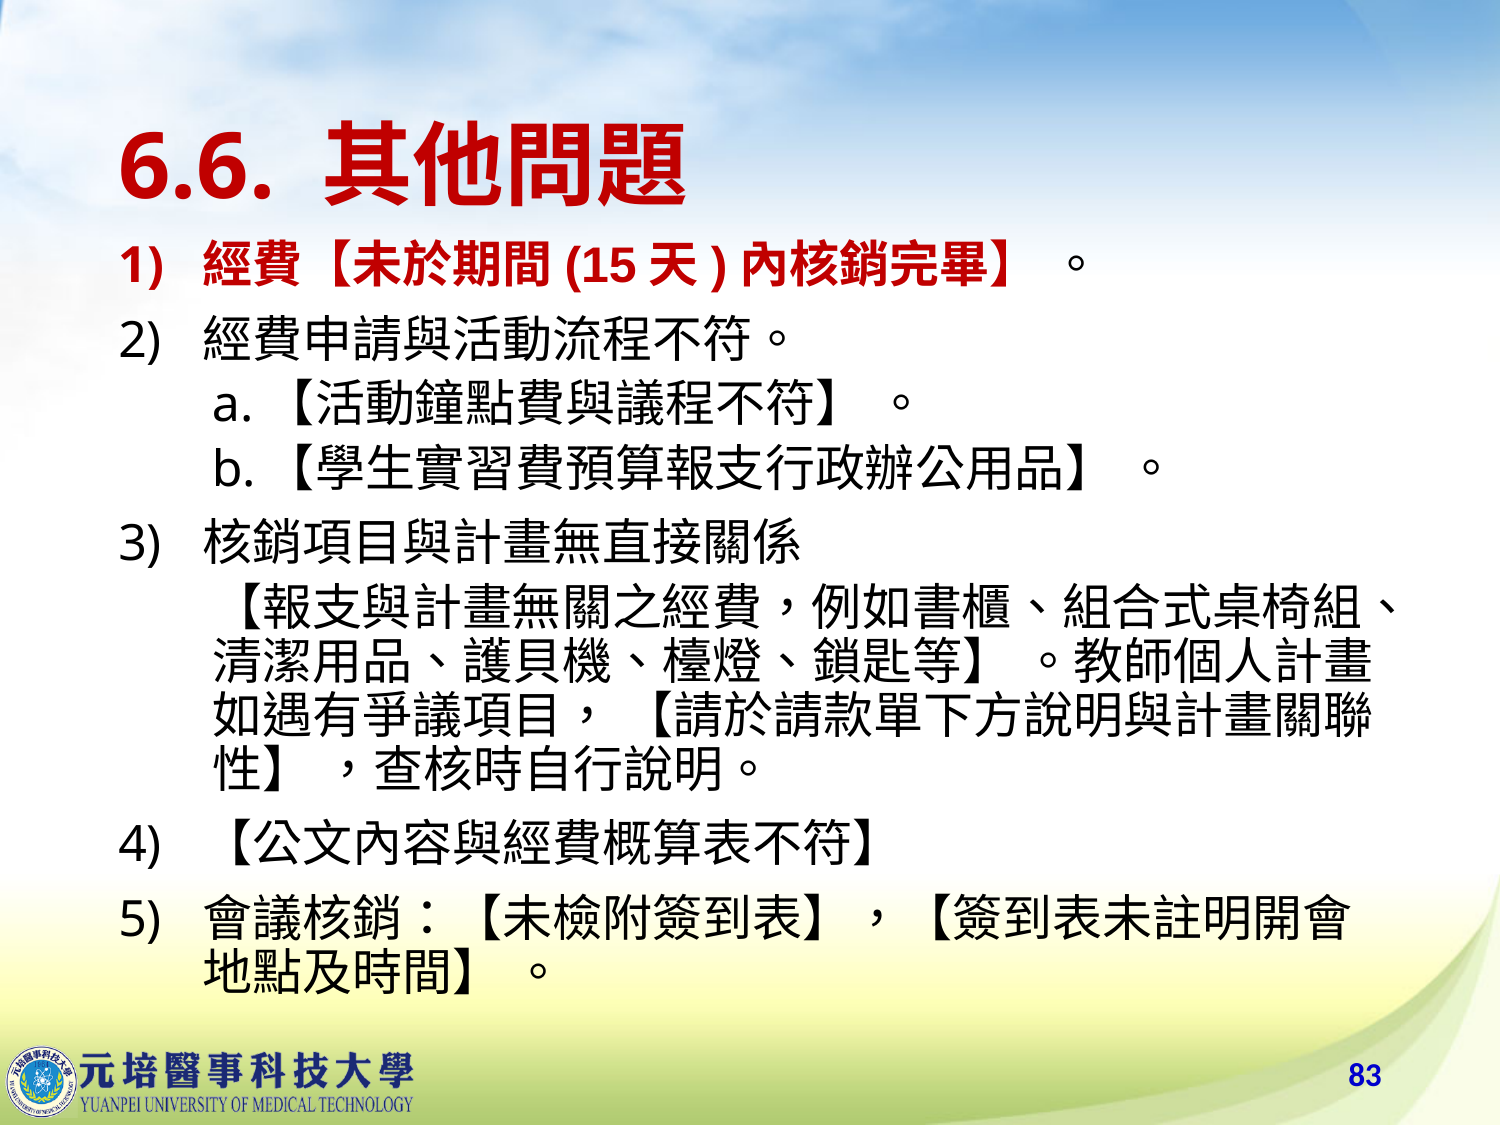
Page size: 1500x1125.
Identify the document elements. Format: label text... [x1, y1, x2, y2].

title 6.6. 其他問題 [103, 59, 1397, 231]
picture [0, 0, 1500, 1125]
list 經費【未於期間(15天)內核銷完畢】 。 經費申請與活動流程不符。 【活動鐘點費與議程不符】 。 【學生實習費預算報支行政辦公用品】 。 核銷項目與計畫無直接關係 【報支與計畫無關之經費，例如書櫃、組合式桌椅組、清潔用品、護貝機、檯燈、鎖匙等】 。教師個人計畫如遇有爭議項目， 【請於請款單下方說明與計畫關聯性】 ，查核時自行說明。 【公文內容與經費概算表不符】 會議核銷：【未檢附簽到表】，【簽到表未註明開會地點及時間】 。 [103, 231, 1397, 946]
slide_number 83 [1059, 1042, 1397, 1103]
